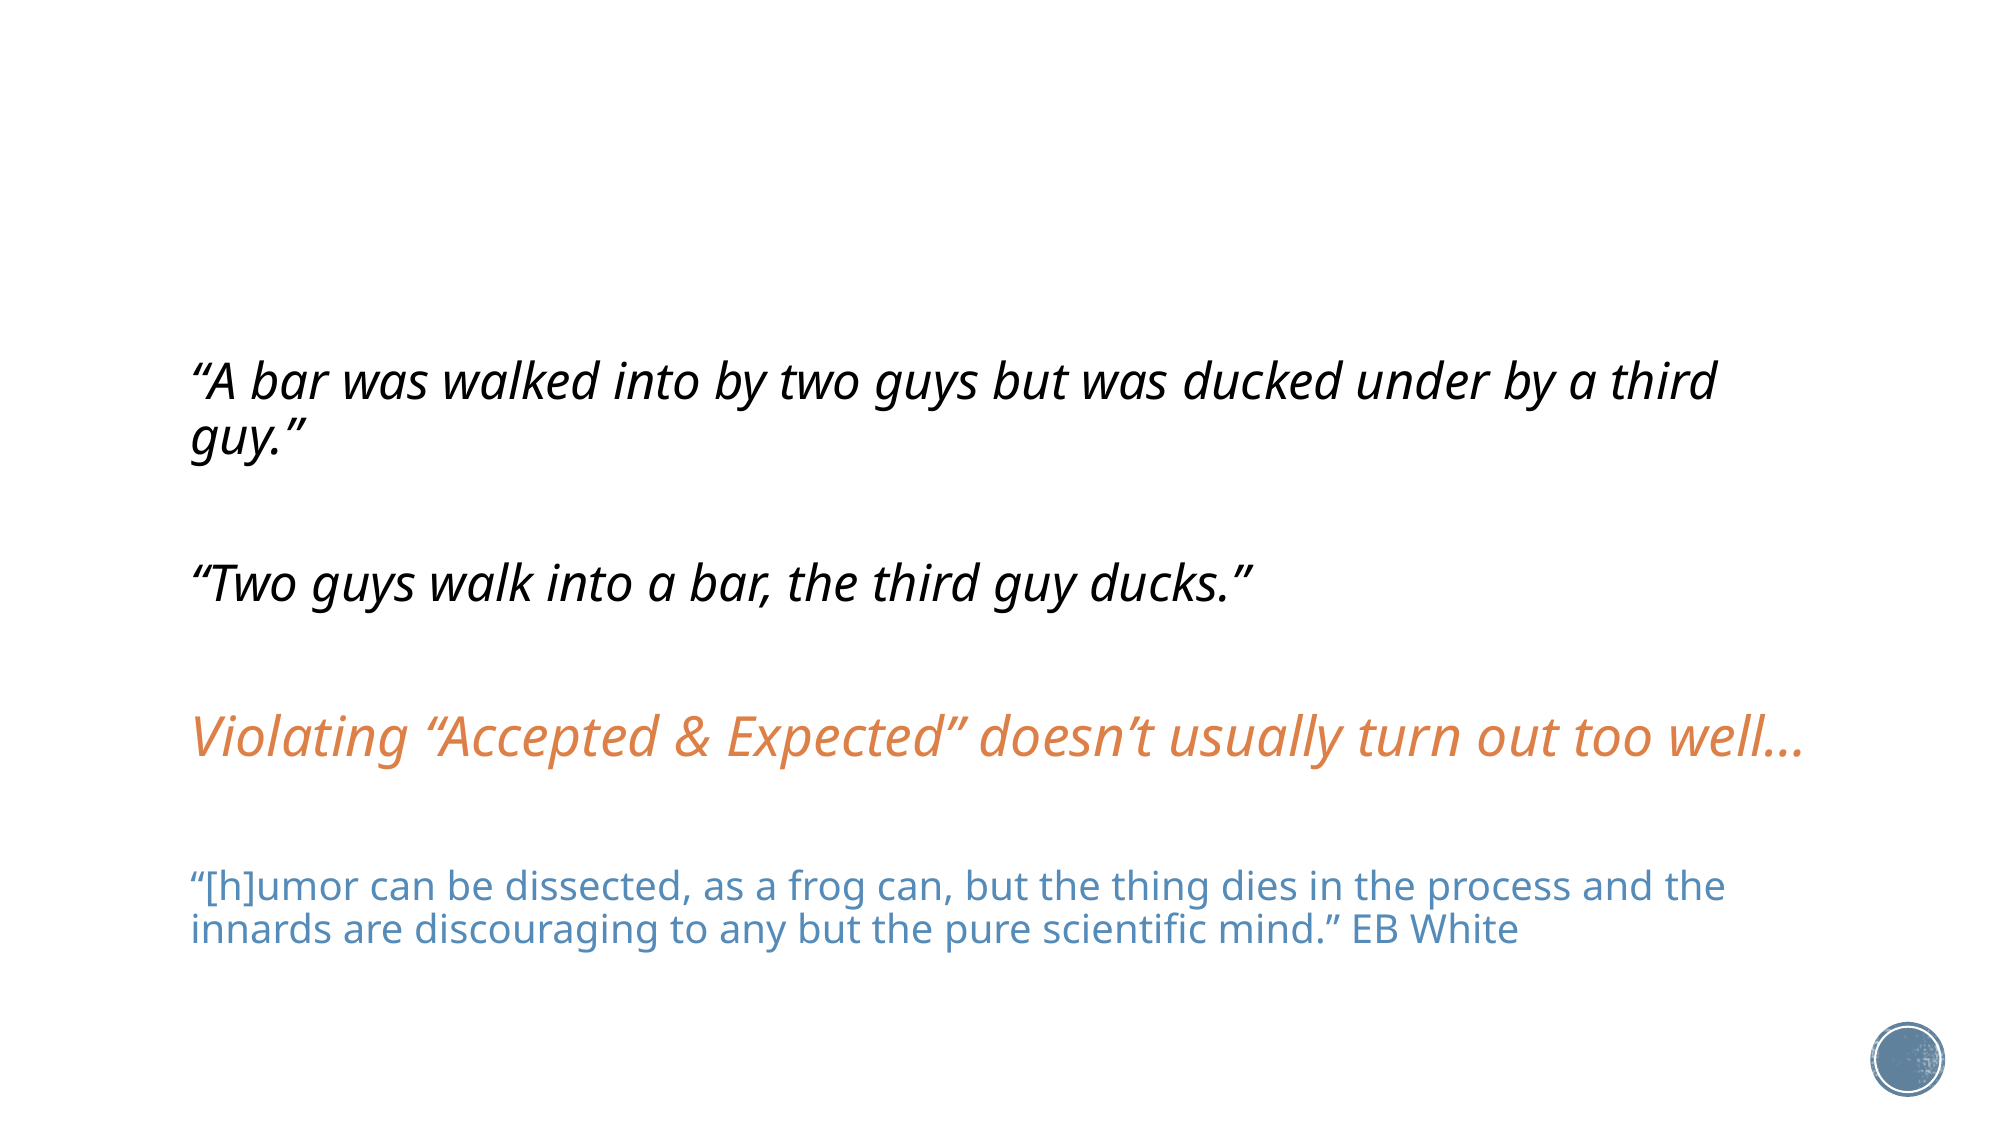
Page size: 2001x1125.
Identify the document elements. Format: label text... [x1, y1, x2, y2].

list “A bar was walked into by two guys but was ducked under by a third guy.” “Two guys walk into a bar, the third guy ducks.” Violating “Accepted & Expected” doesn’t usually turn out too well… “[h]umor can be dissected, as a frog can, but the thing dies in the process and the innards are discouraging to any but the pure scientific mind.” EB White [175, 348, 1826, 1013]
